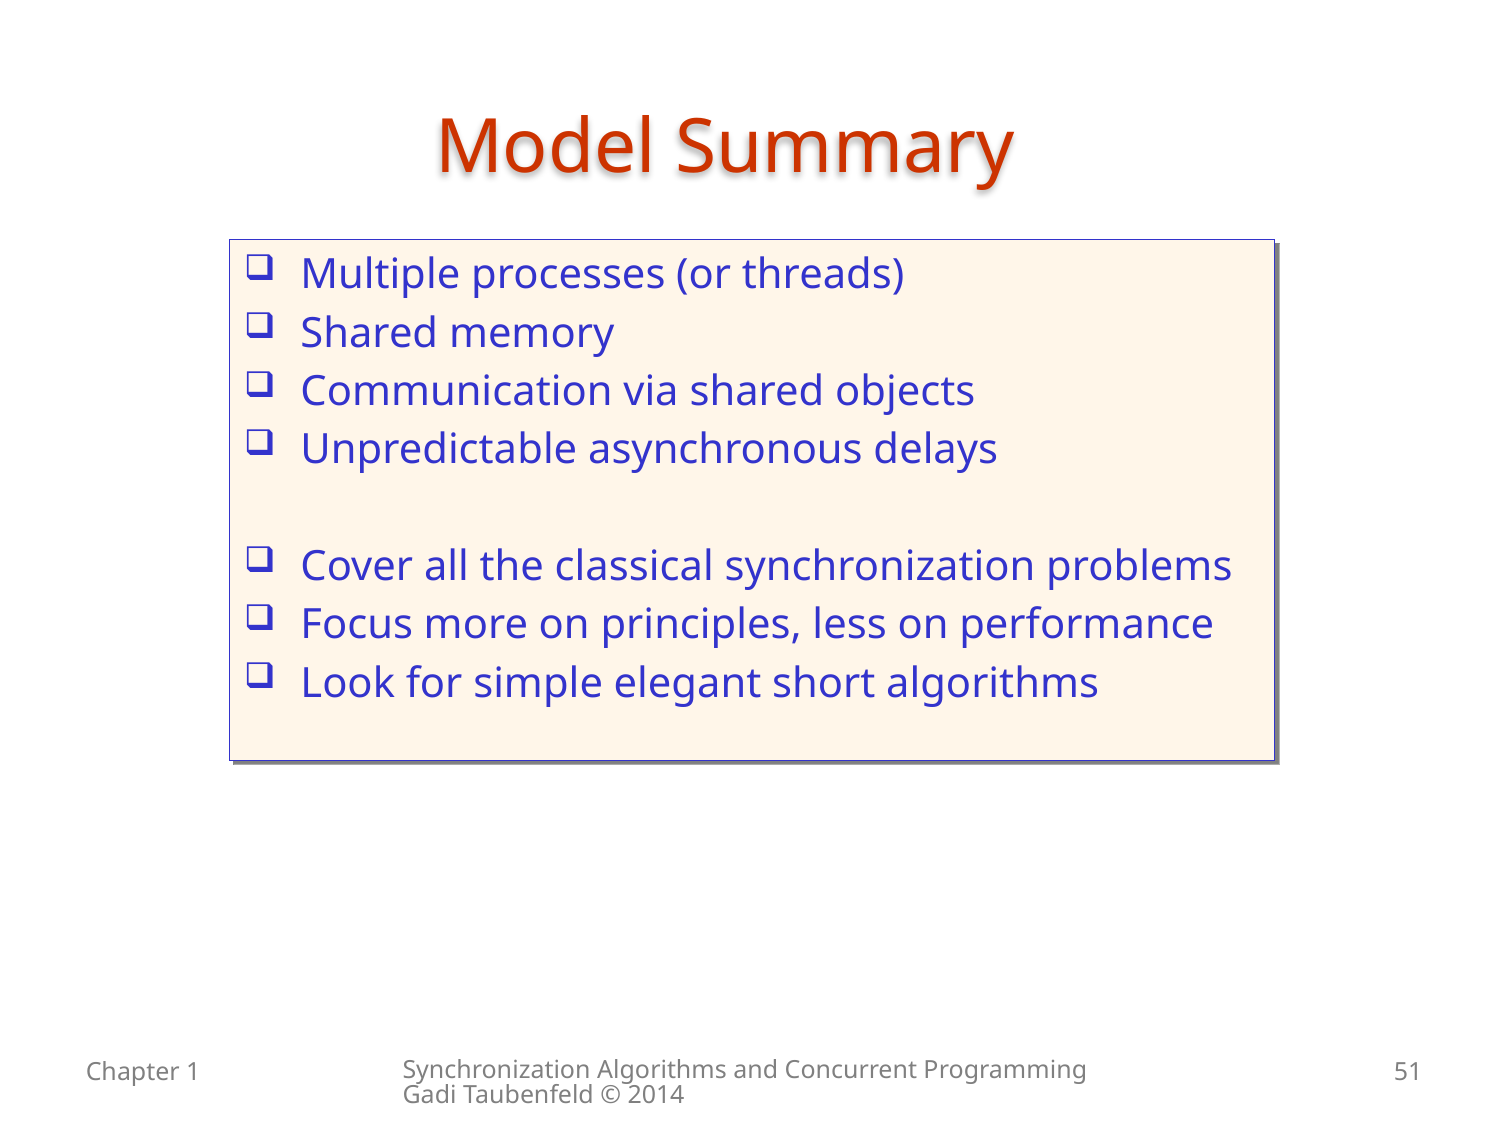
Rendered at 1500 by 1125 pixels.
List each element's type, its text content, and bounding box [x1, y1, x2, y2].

title Model Summary [87, 72, 1363, 213]
list Multiple processes (or threads) Shared memory Communication via shared objects Unpredictable asynchronous delays Cover all the classical synchronization problems Focus more on principles, less on performance Look for simple elegant short algorithms [229, 239, 1275, 761]
slide_number Chapter 1 [70, 1047, 384, 1123]
footer Synchronization Algorithms and Concurrent Programming Gadi Taubenfeld © 2014 [387, 1045, 1113, 1121]
